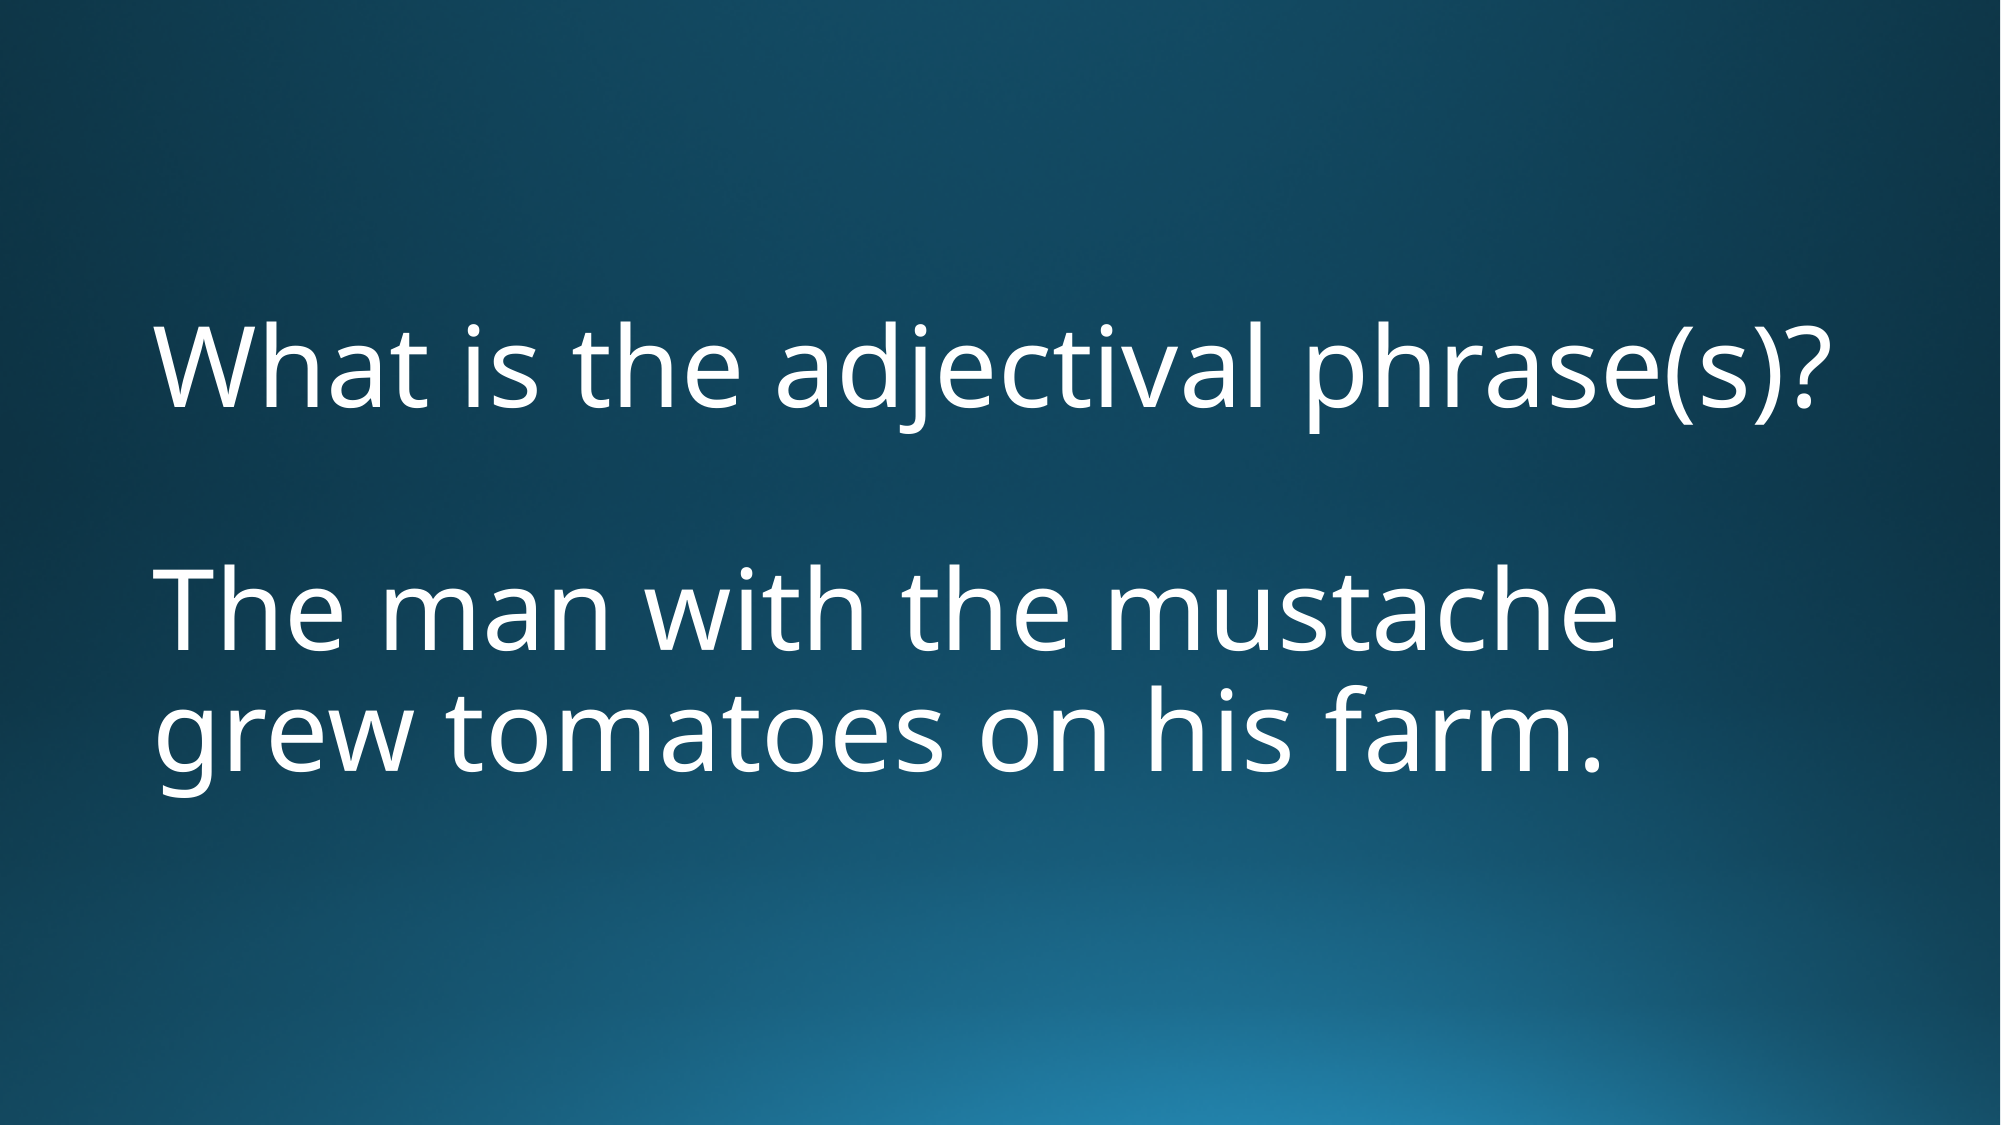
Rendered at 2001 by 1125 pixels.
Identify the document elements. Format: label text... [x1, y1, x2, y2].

picture [0, 0, 2001, 1125]
title What is the adjectival phrase(s)? The man with the mustache grew tomatoes on his farm. [137, 59, 1863, 1047]
